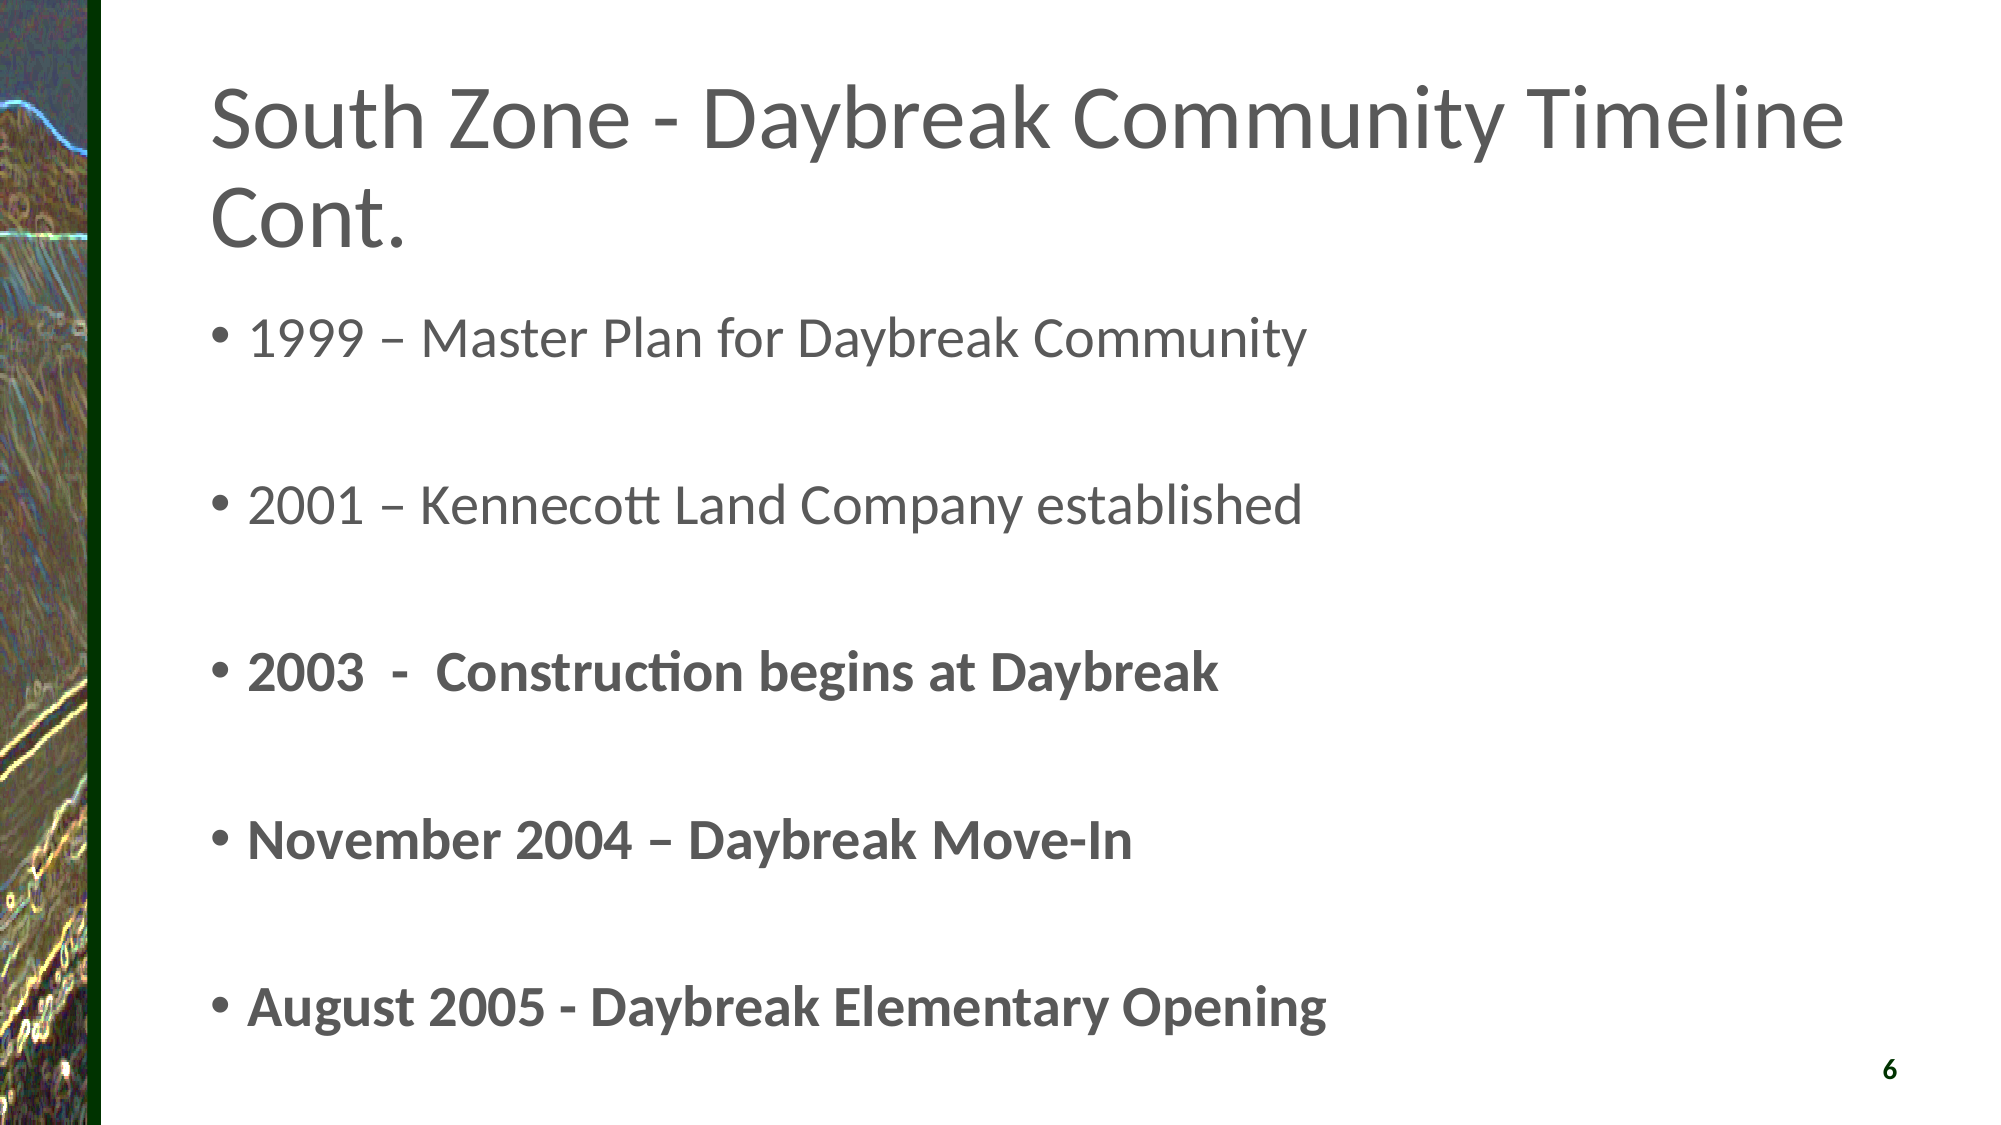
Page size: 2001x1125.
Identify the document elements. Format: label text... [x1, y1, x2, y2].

list 1999 – Master Plan for Daybreak Community 2001 – Kennecott Land Company established 2003 - Construction begins at Daybreak November 2004 – Daybreak Move-In August 2005 - Daybreak Elementary Opening [195, 299, 1903, 1125]
picture [0, 0, 87, 1125]
slide_number 6 [1462, 1037, 1913, 1098]
title South Zone - Daybreak Community Timeline Cont. [195, 59, 1903, 278]
